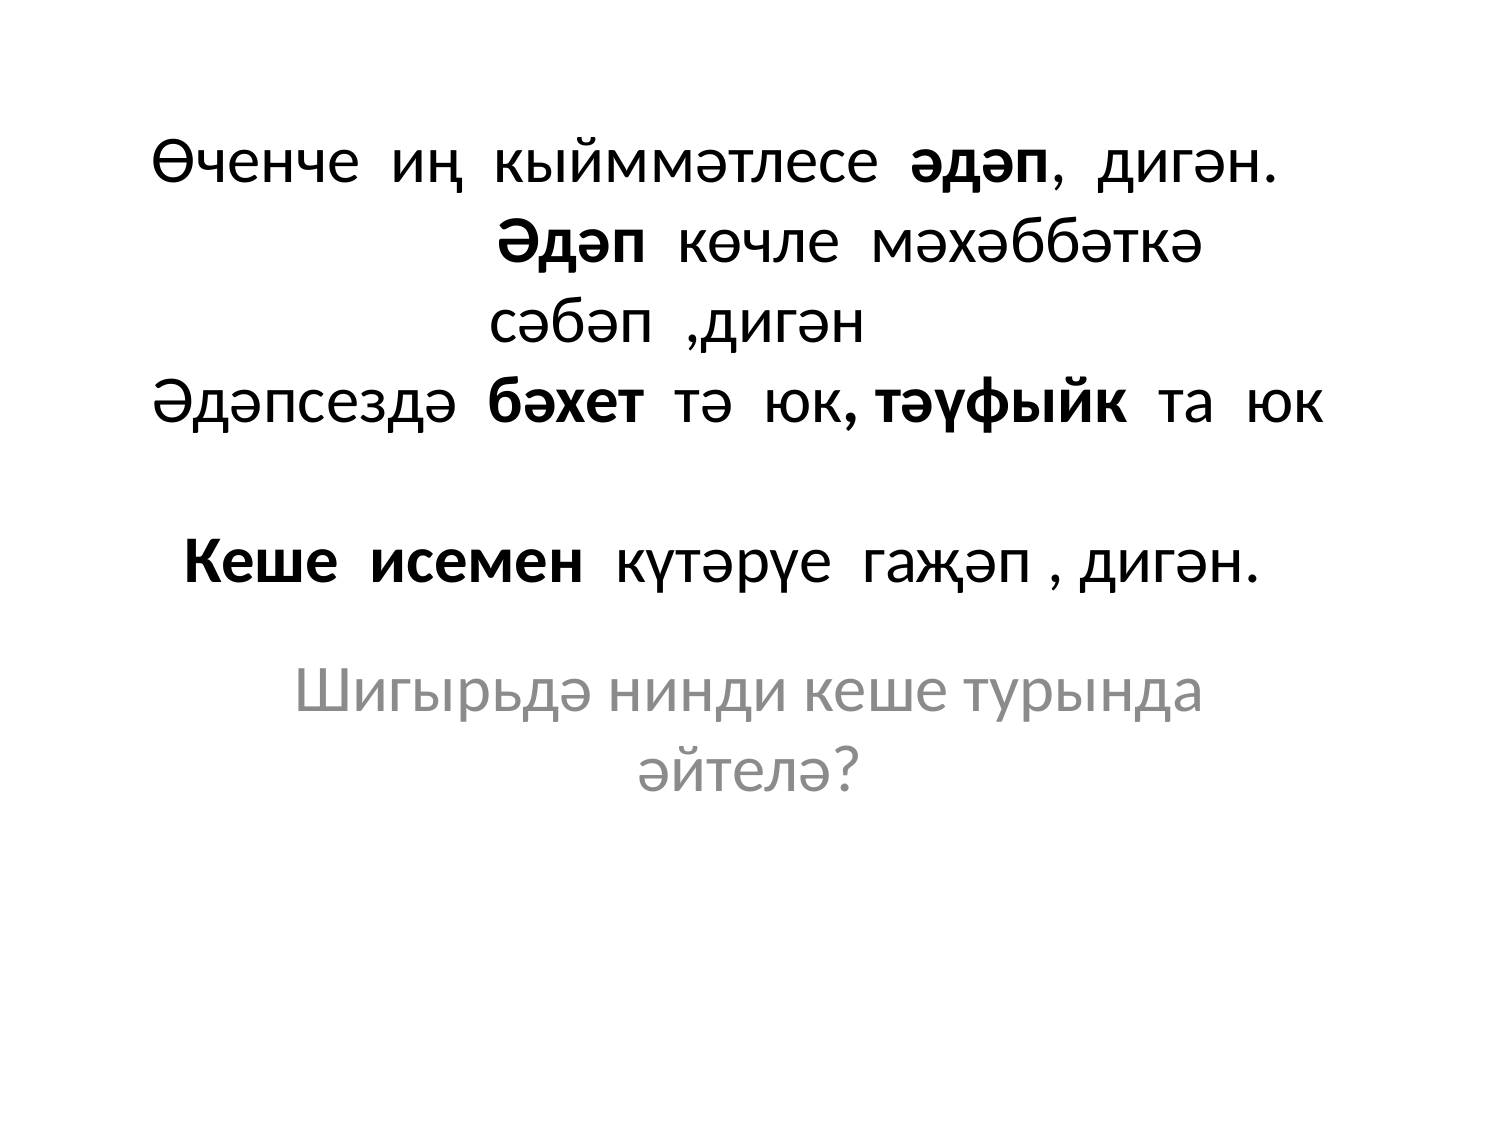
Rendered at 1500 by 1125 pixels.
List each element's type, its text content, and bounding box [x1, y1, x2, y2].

subtitle Шигырьдә нинди кеше турында әйтелә? [225, 637, 1275, 925]
title Өченче иң кыйммәтлесе әдәп, дигән. Әдәп көчле мәхәббәткә сәбәп ,дигән Әдәпсездә бәхет тә юк, тәүфыйк та юк Кеше исемен күтәрүе гаҗәп , дигән. [88, 78, 1388, 634]
